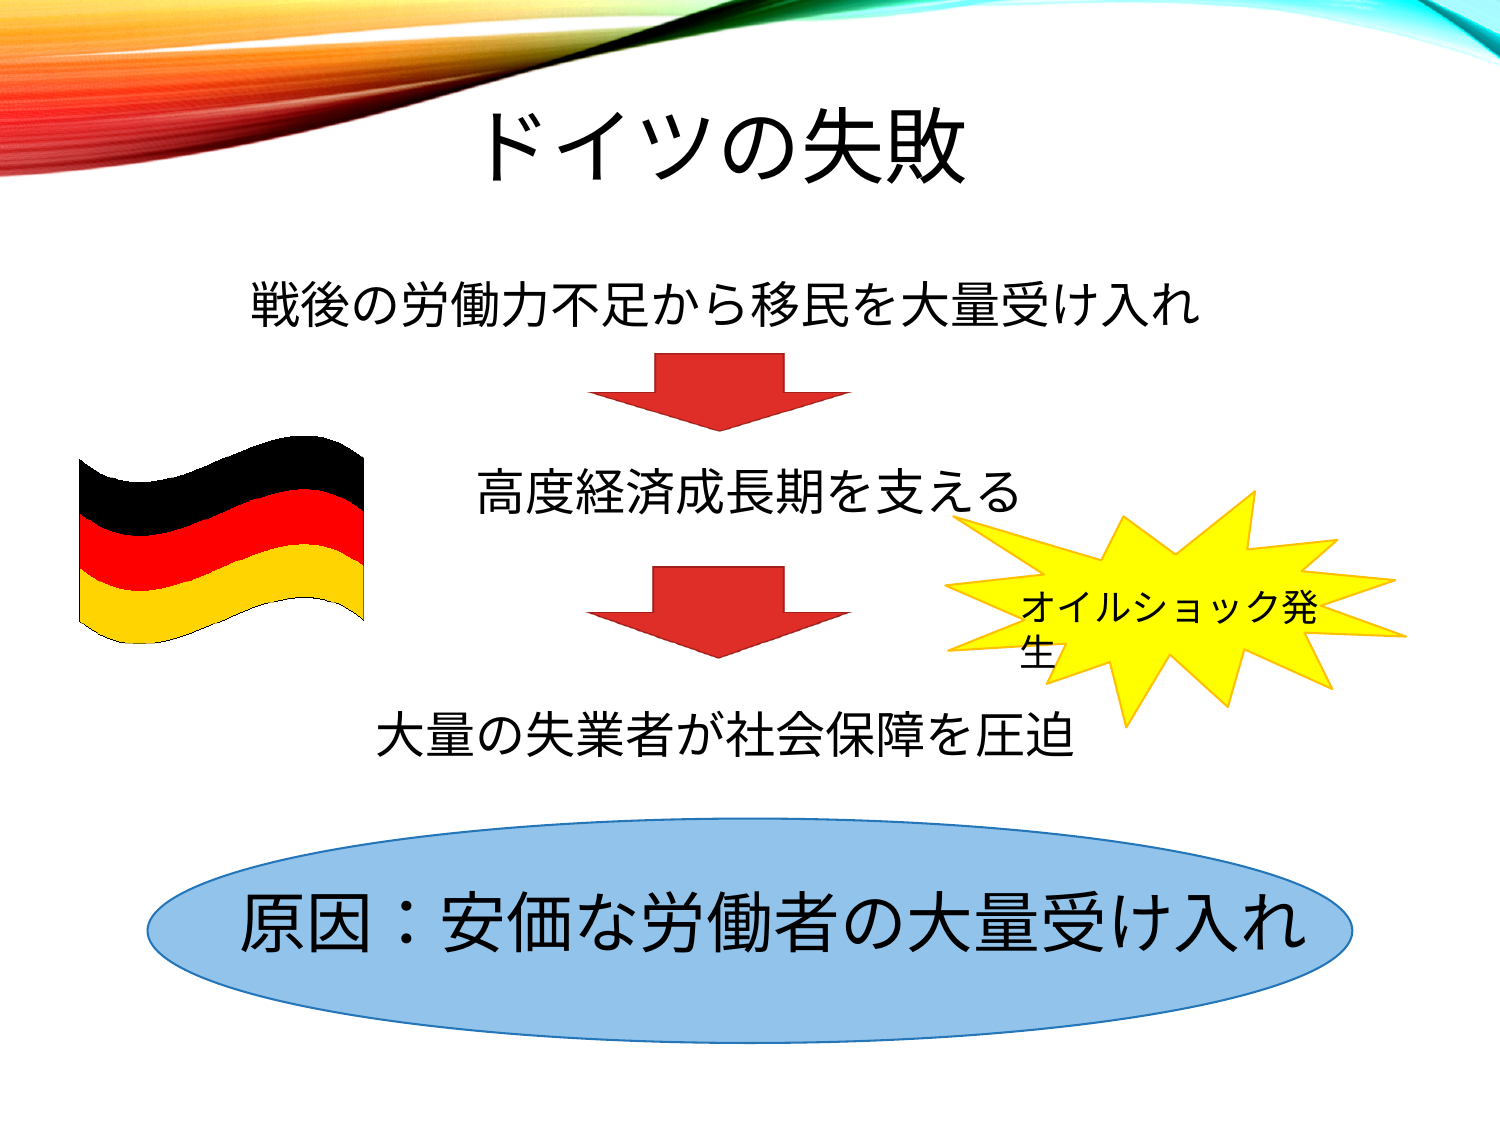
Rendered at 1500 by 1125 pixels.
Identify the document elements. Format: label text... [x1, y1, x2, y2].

picture [78, 436, 365, 644]
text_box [314, 353, 1186, 530]
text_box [147, 818, 1353, 1044]
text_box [584, 490, 1407, 728]
picture [0, 0, 1500, 178]
text_box 戦後の労働力不足から移民を大量受け入れ [194, 265, 1258, 341]
text_box 大量の失業者が社会保障を圧迫 [290, 695, 1162, 771]
title ドイツの失敗 [194, 53, 1242, 247]
